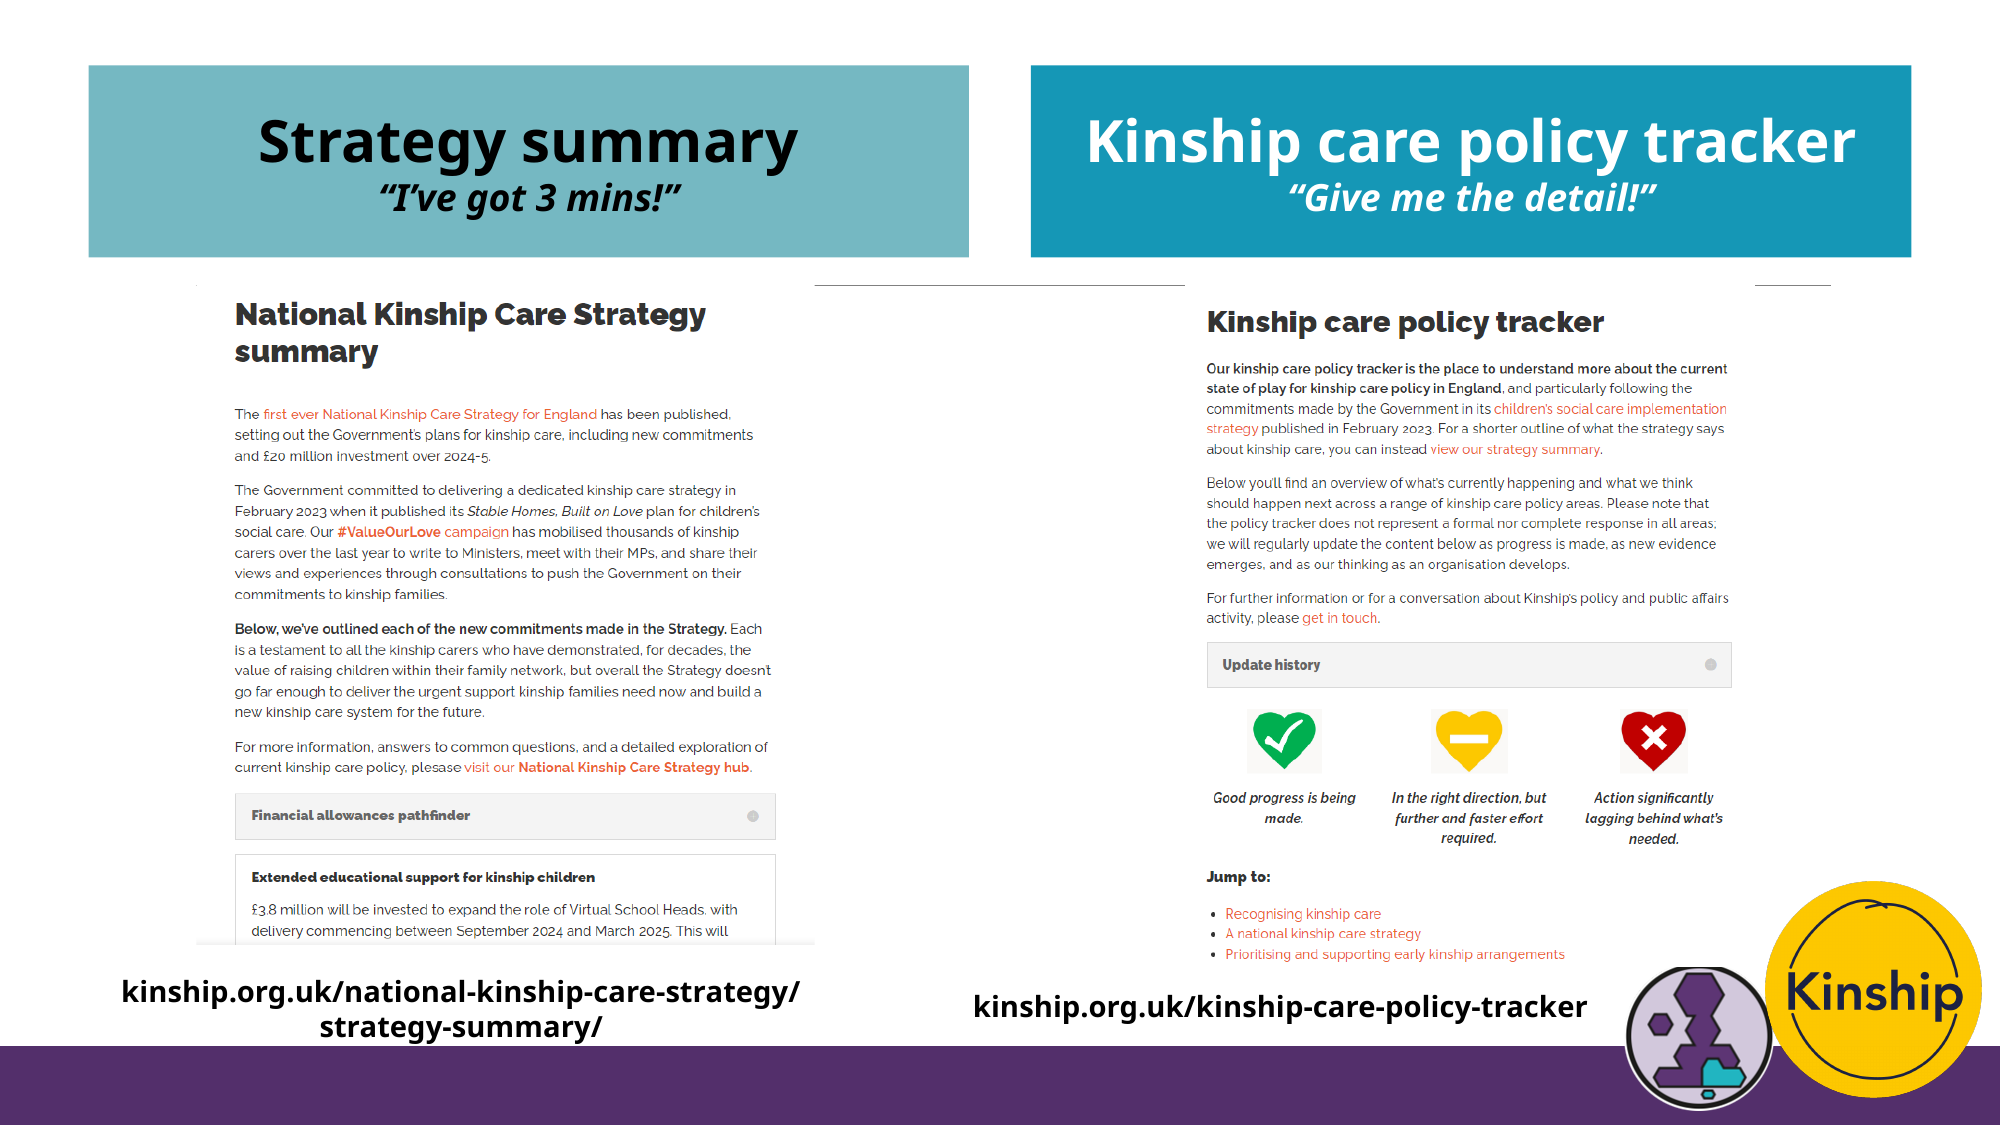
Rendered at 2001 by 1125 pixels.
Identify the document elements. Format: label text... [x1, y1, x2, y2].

picture [195, 283, 816, 952]
picture [1184, 283, 1983, 1111]
text_box kinship.org.uk/kinship-care-policy-tracker [876, 981, 1685, 1032]
text_box kinship.org.uk/national-kinship-care-strategy/strategy-summary/ [56, 966, 866, 1051]
text_box Strategy summary “I’ve got 3 mins!” [87, 64, 970, 259]
text_box Kinship care policy tracker “Give me the detail!” [1030, 64, 1913, 259]
